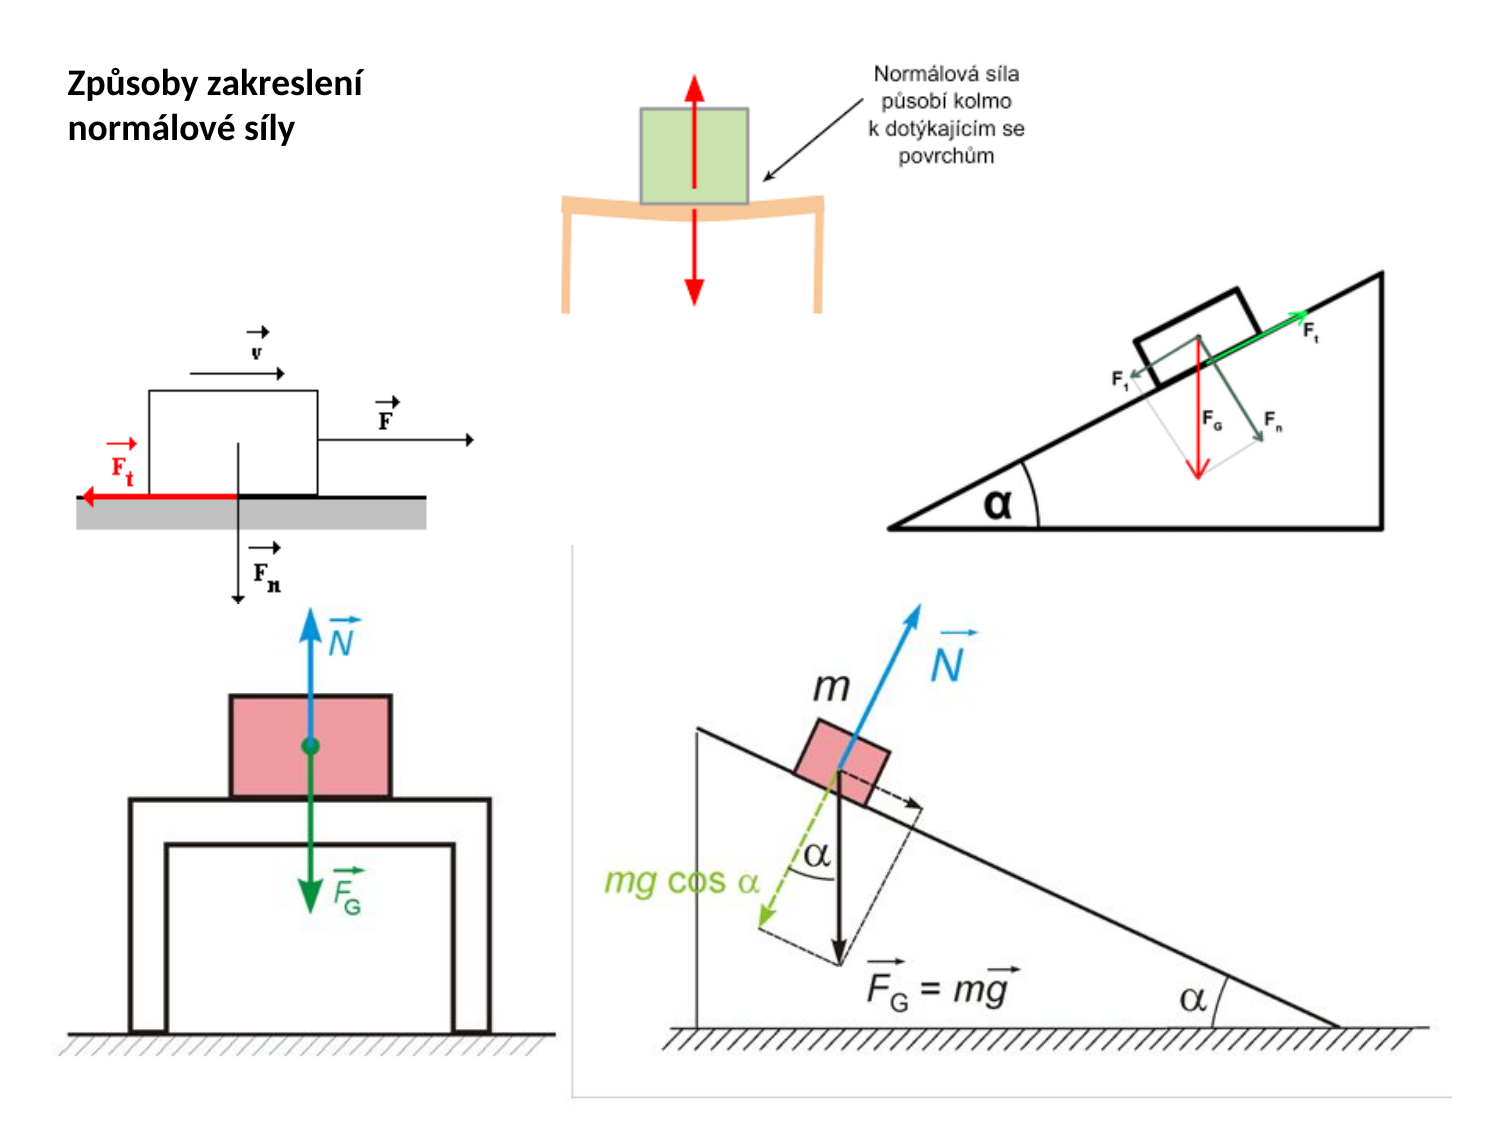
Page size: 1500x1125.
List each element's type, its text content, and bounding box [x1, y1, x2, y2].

text_box Způsoby zakreslení normálové síly [52, 50, 458, 156]
picture [48, 32, 1452, 1125]
